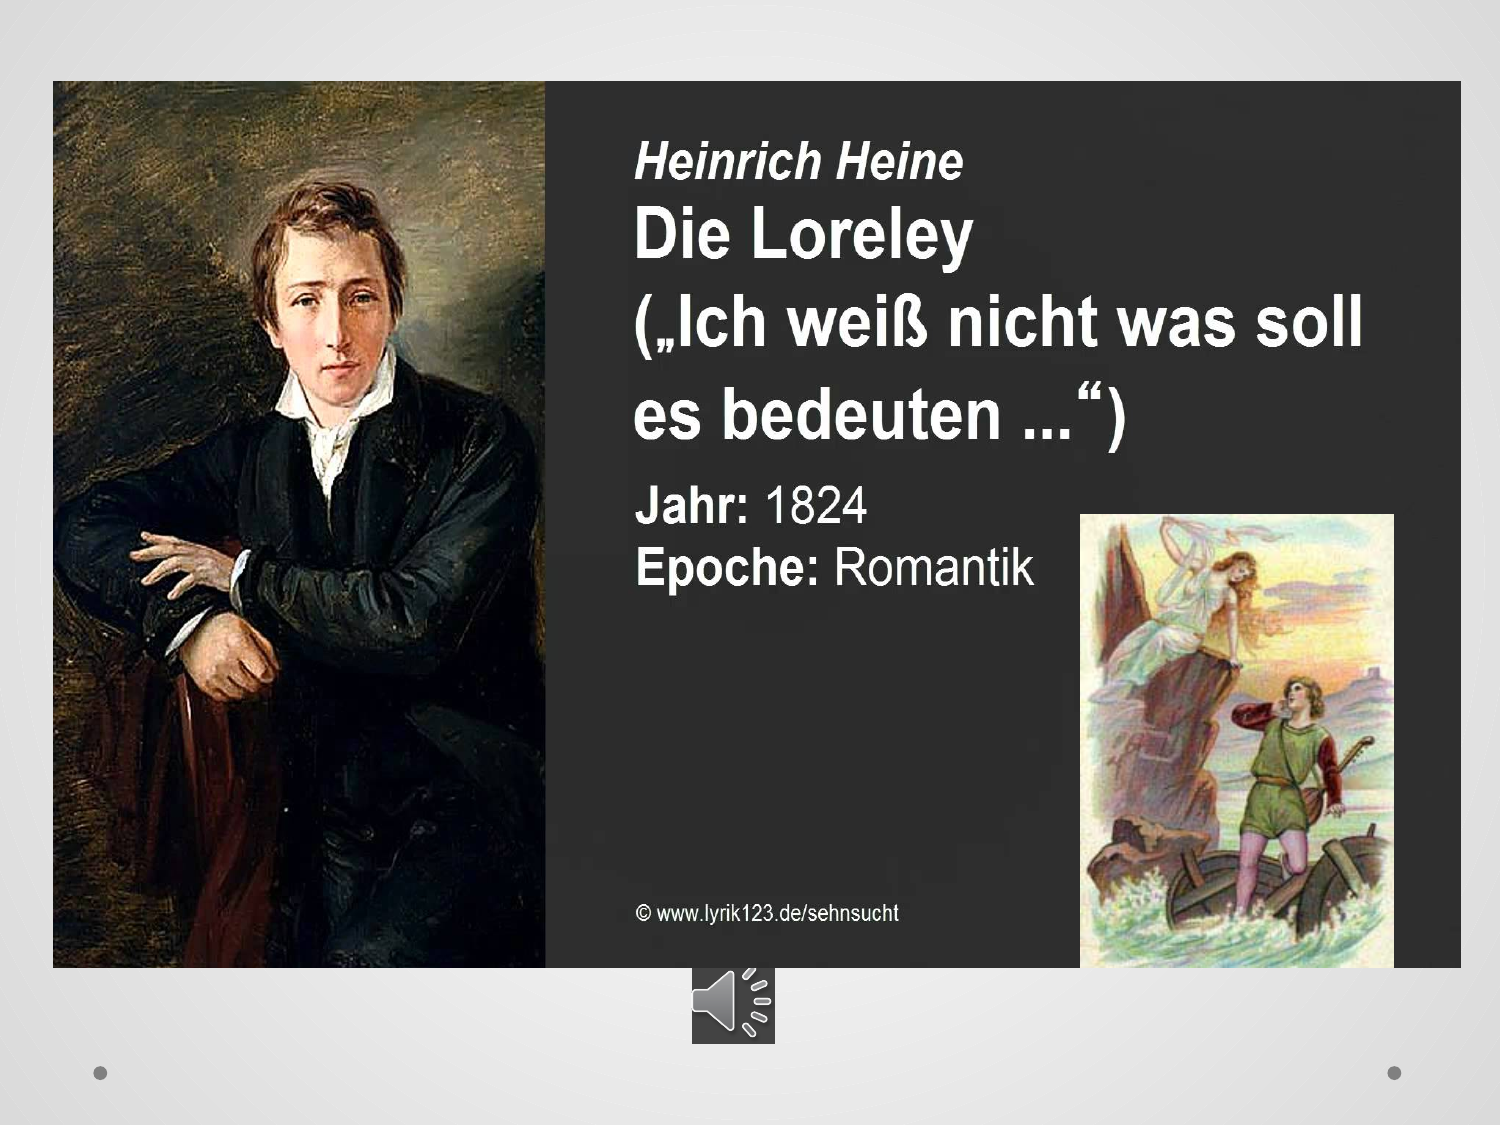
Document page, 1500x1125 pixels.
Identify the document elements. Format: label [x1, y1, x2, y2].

list [690, 976, 777, 1046]
picture [52, 81, 1461, 969]
